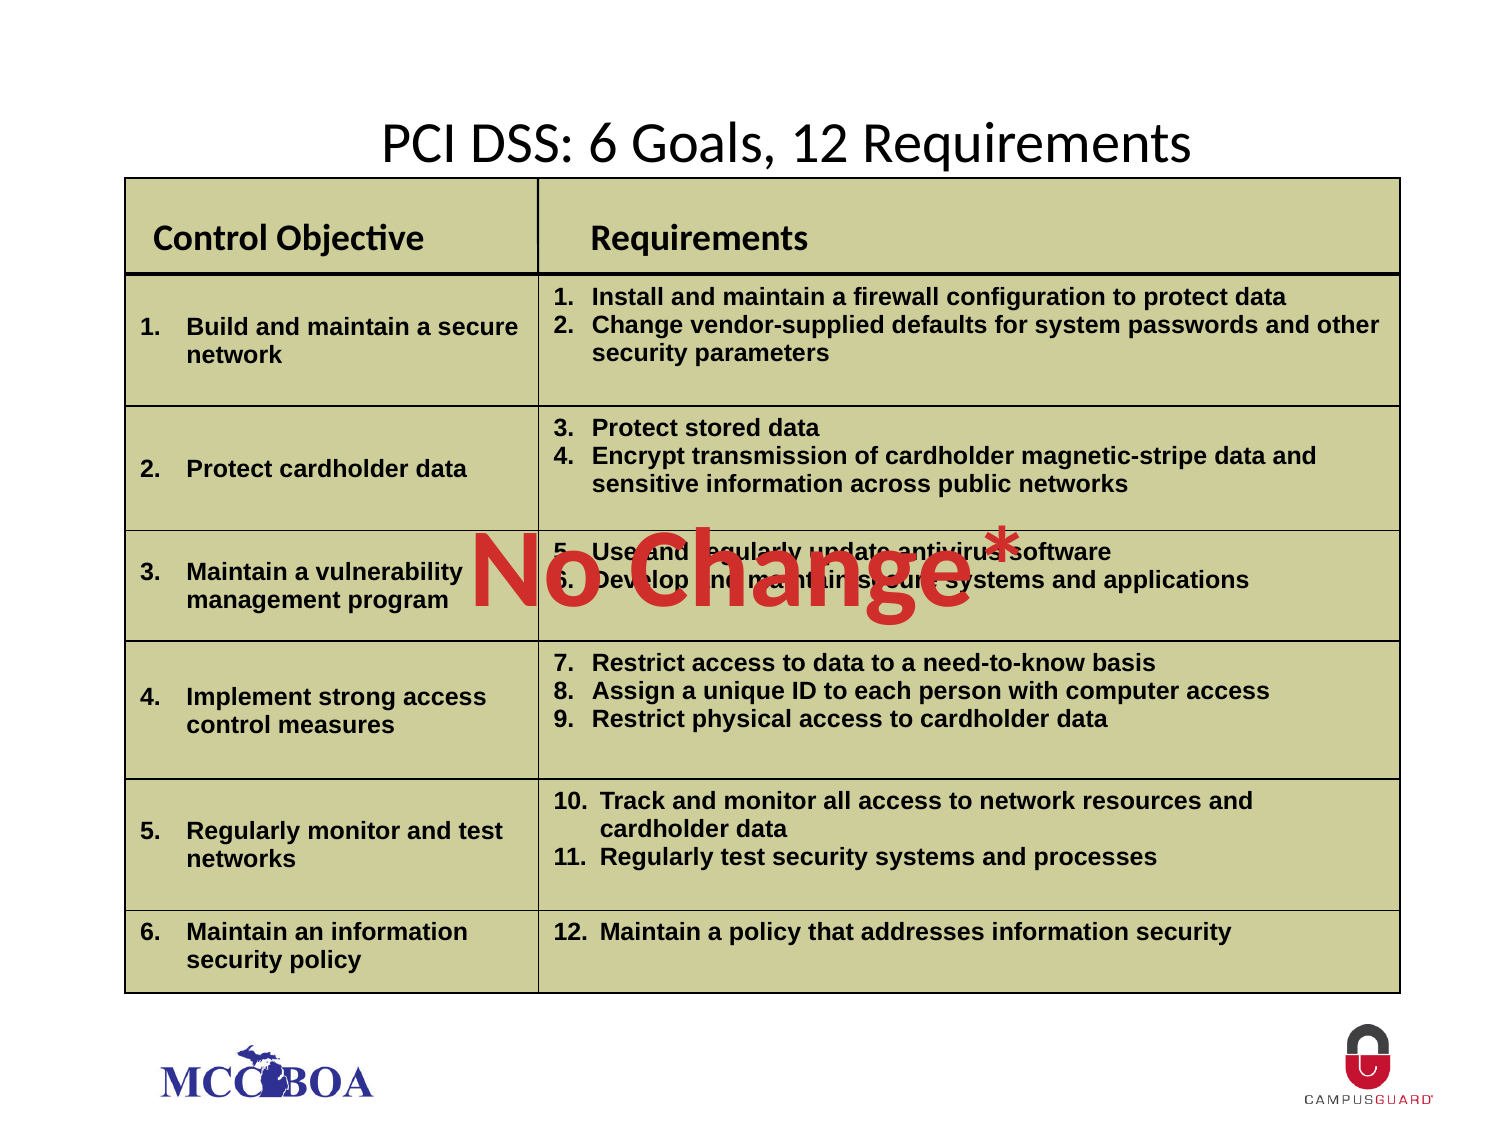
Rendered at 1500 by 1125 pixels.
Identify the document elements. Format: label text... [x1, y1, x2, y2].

table_cell Regularly monitor and test networks [126, 780, 538, 910]
table_header Build and maintain a secure network [126, 276, 538, 405]
table_cell Protect cardholder data [126, 407, 538, 530]
table_cell Maintain a vulnerability management program [126, 531, 538, 640]
table_header Install and maintain a firewall configuration to protect data Change vendor-supplied defaults for system passwords and other security parameters [539, 276, 1399, 405]
text_box Control Objective [138, 205, 441, 266]
text_box [124, 177, 1400, 273]
table_cell Maintain a policy that addresses information security [539, 911, 1399, 992]
table_cell Implement strong access control measures [126, 642, 538, 778]
table_cell Maintain an information security policy [126, 911, 538, 992]
table_cell Track and monitor all access to network resources and cardholder data Regularly test security systems and processes [539, 780, 1399, 910]
text_box No Change* [454, 486, 1046, 637]
picture [1305, 1024, 1433, 1104]
picture [157, 1041, 375, 1100]
title PCI DSS: 6 Goals, 12 Requirements [150, 45, 1425, 234]
table_cell Use and regularly update antivirus software Develop and maintain secure systems and applications [539, 531, 1399, 640]
text_box Requirements [575, 205, 824, 266]
table_cell Restrict access to data to a need-to-know basis Assign a unique ID to each person with computer access Restrict physical access to cardholder data [539, 642, 1399, 778]
table_cell Protect stored data Encrypt transmission of cardholder magnetic-stripe data and sensitive information across public networks [539, 407, 1399, 530]
